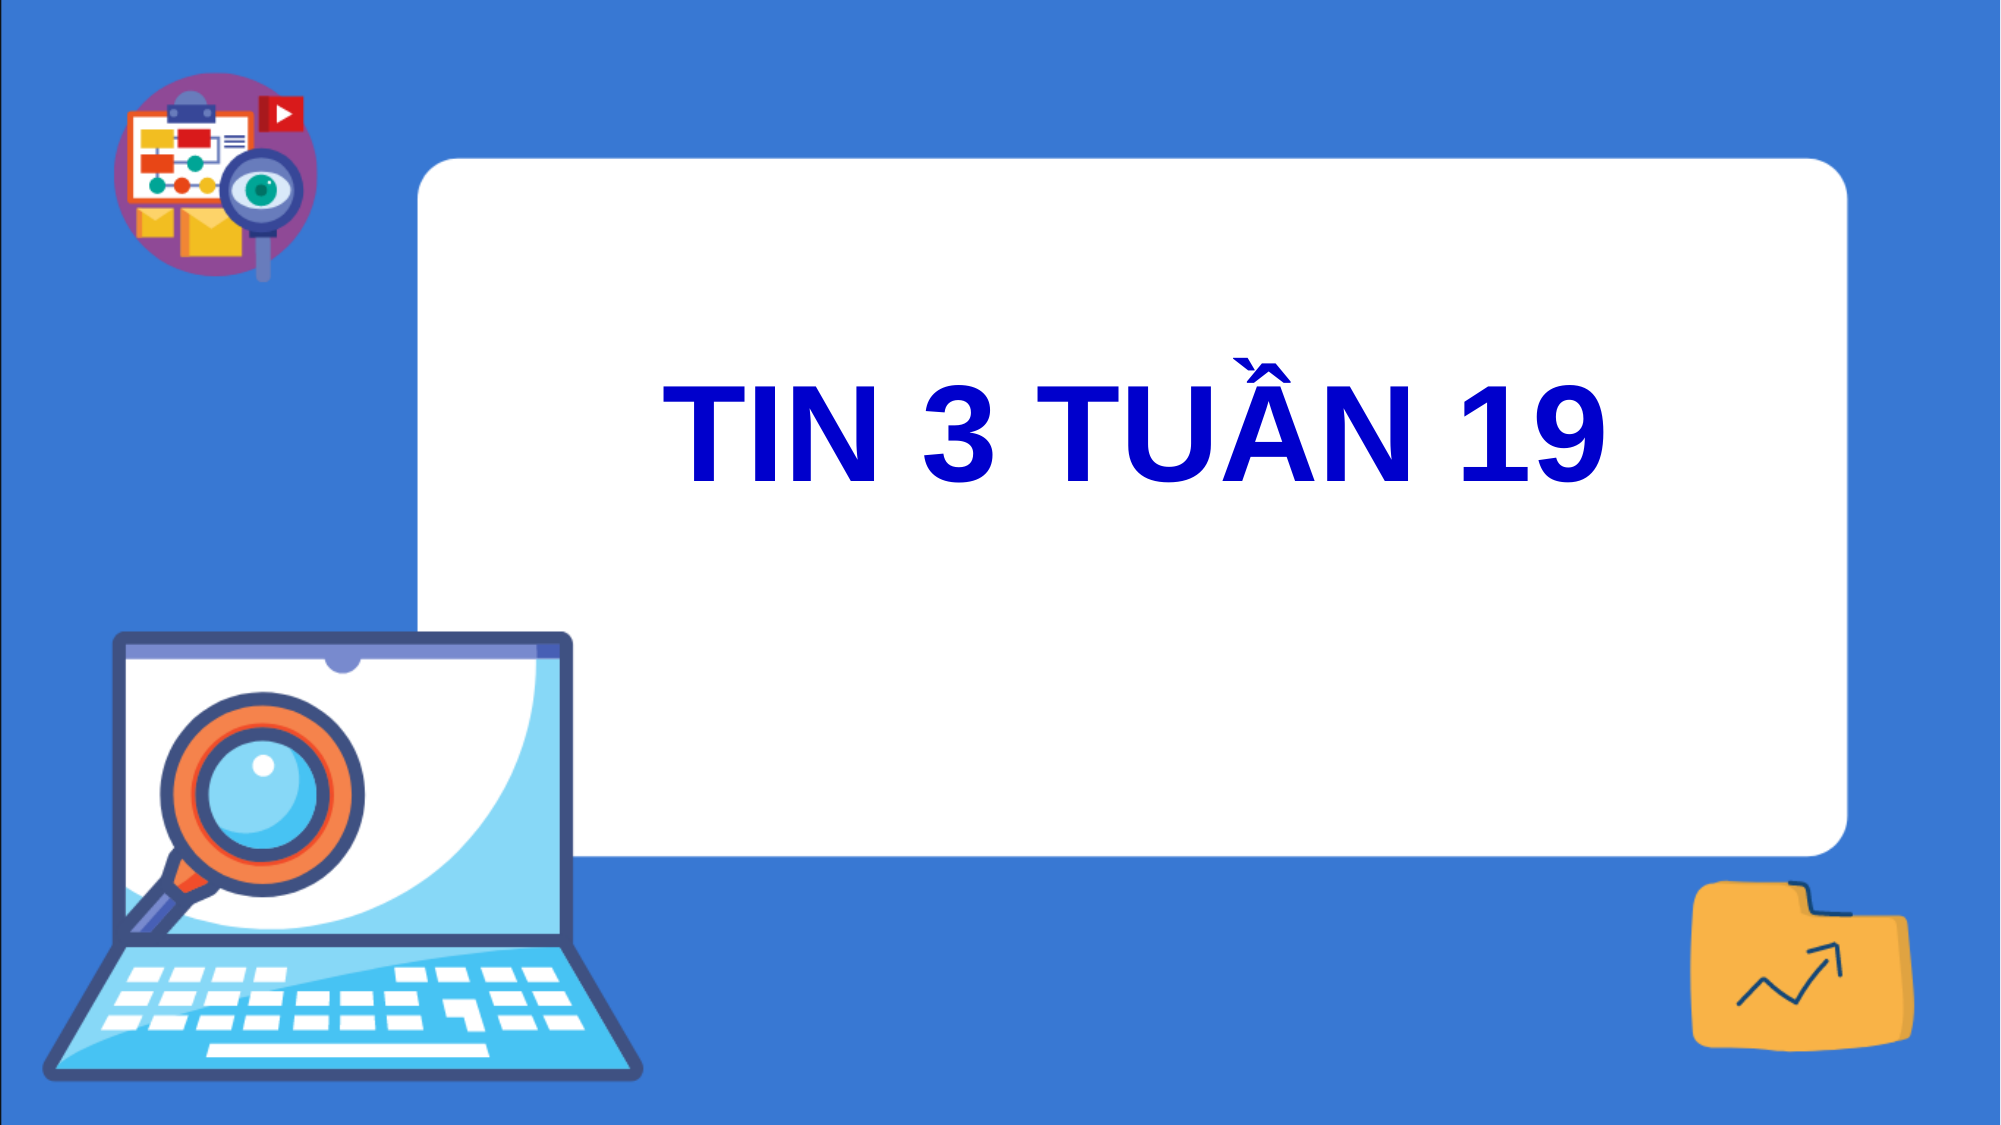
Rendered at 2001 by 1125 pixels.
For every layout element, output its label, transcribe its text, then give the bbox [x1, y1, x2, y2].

picture [0, 0, 2001, 1125]
text_box TIN 3 TUẦN 19 [472, 253, 1800, 516]
